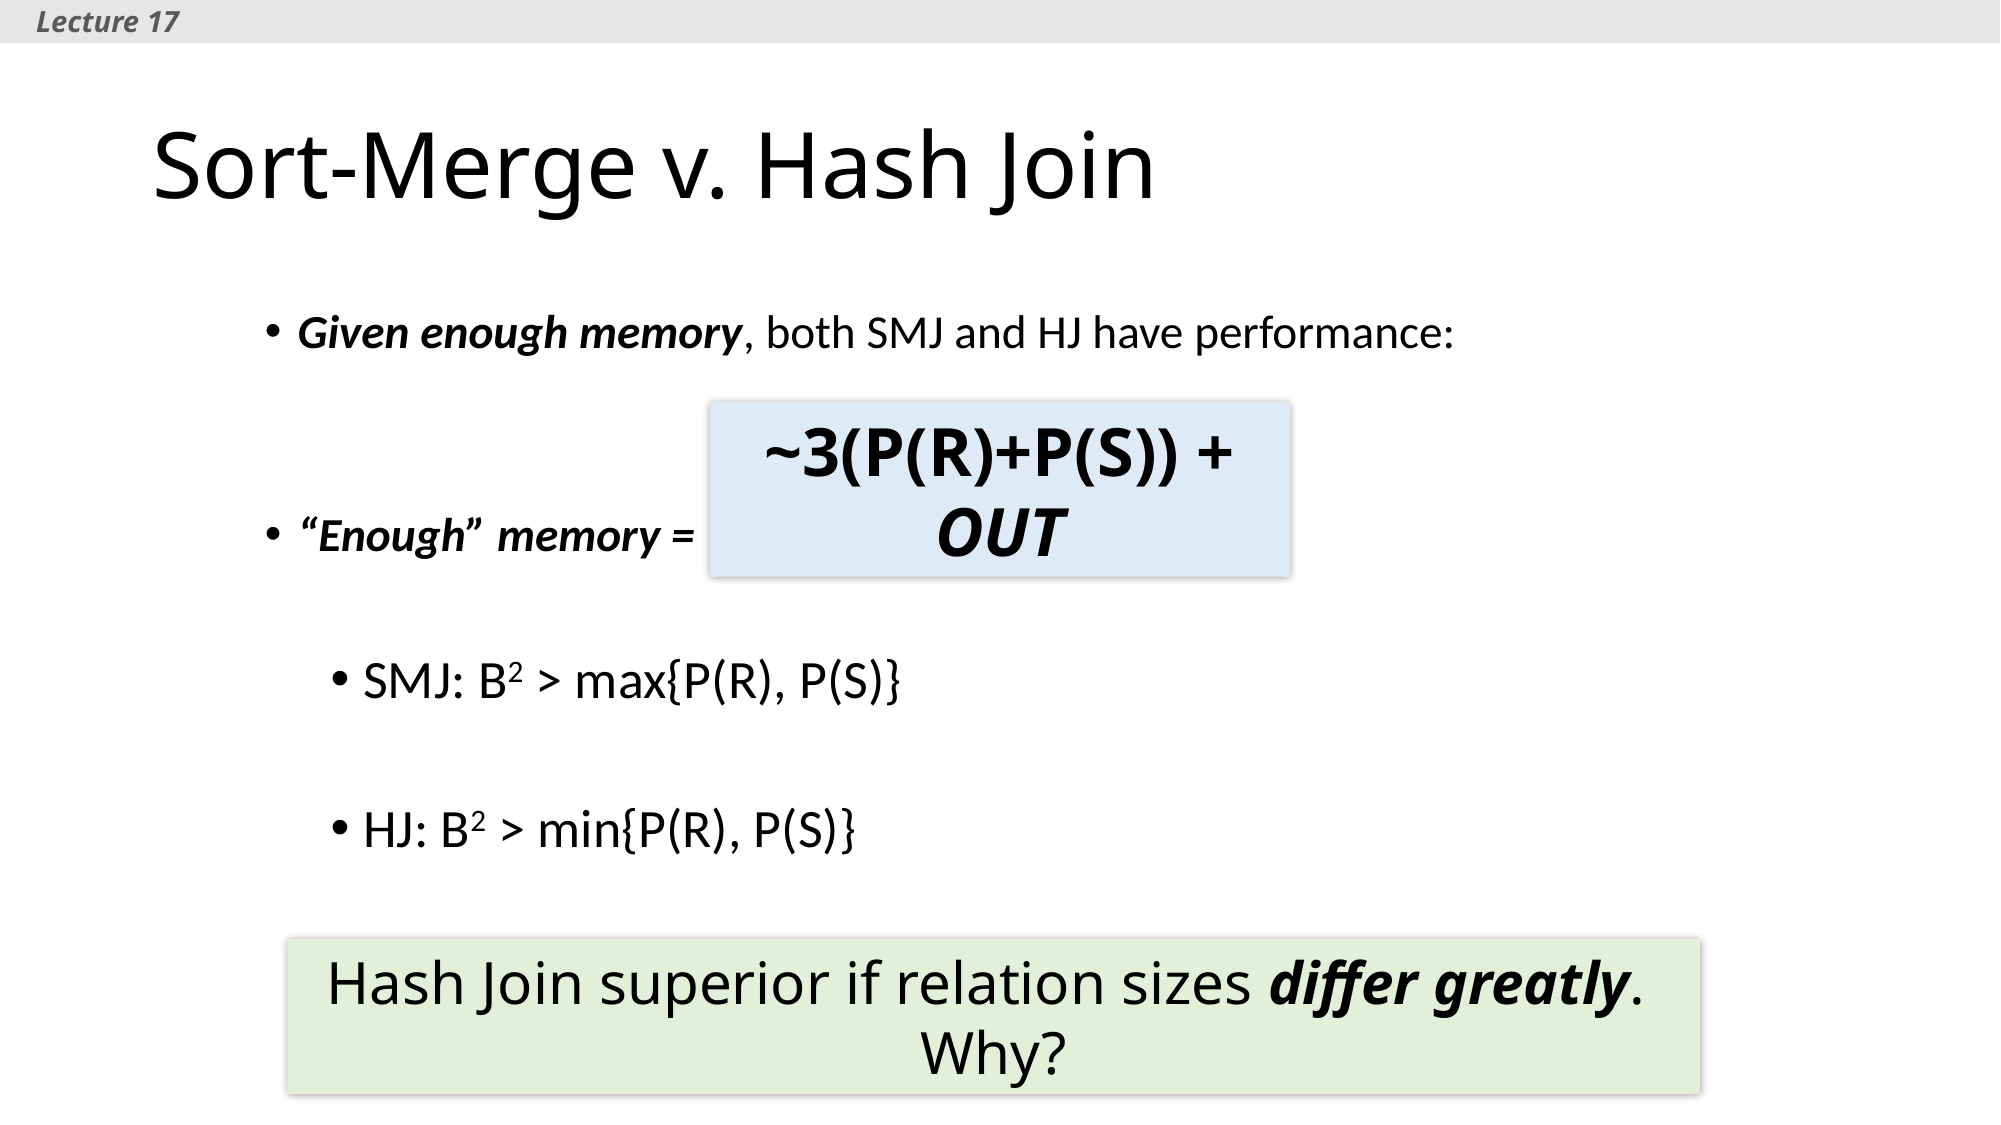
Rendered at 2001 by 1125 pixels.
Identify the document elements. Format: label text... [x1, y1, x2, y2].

title Sort-Merge v. Hash Join [137, 59, 1863, 278]
text_box Hash Join superior if relation sizes differ greatly. Why? [287, 939, 1700, 1094]
text_box ~3(P(R)+P(S)) + OUT [709, 401, 1291, 577]
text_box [0, 0, 2000, 47]
list Given enough memory, both SMJ and HJ have performance: “Enough” memory = SMJ: B2 > max{P(R), P(S)} HJ: B2 > min{P(R), P(S)} [249, 299, 1738, 873]
